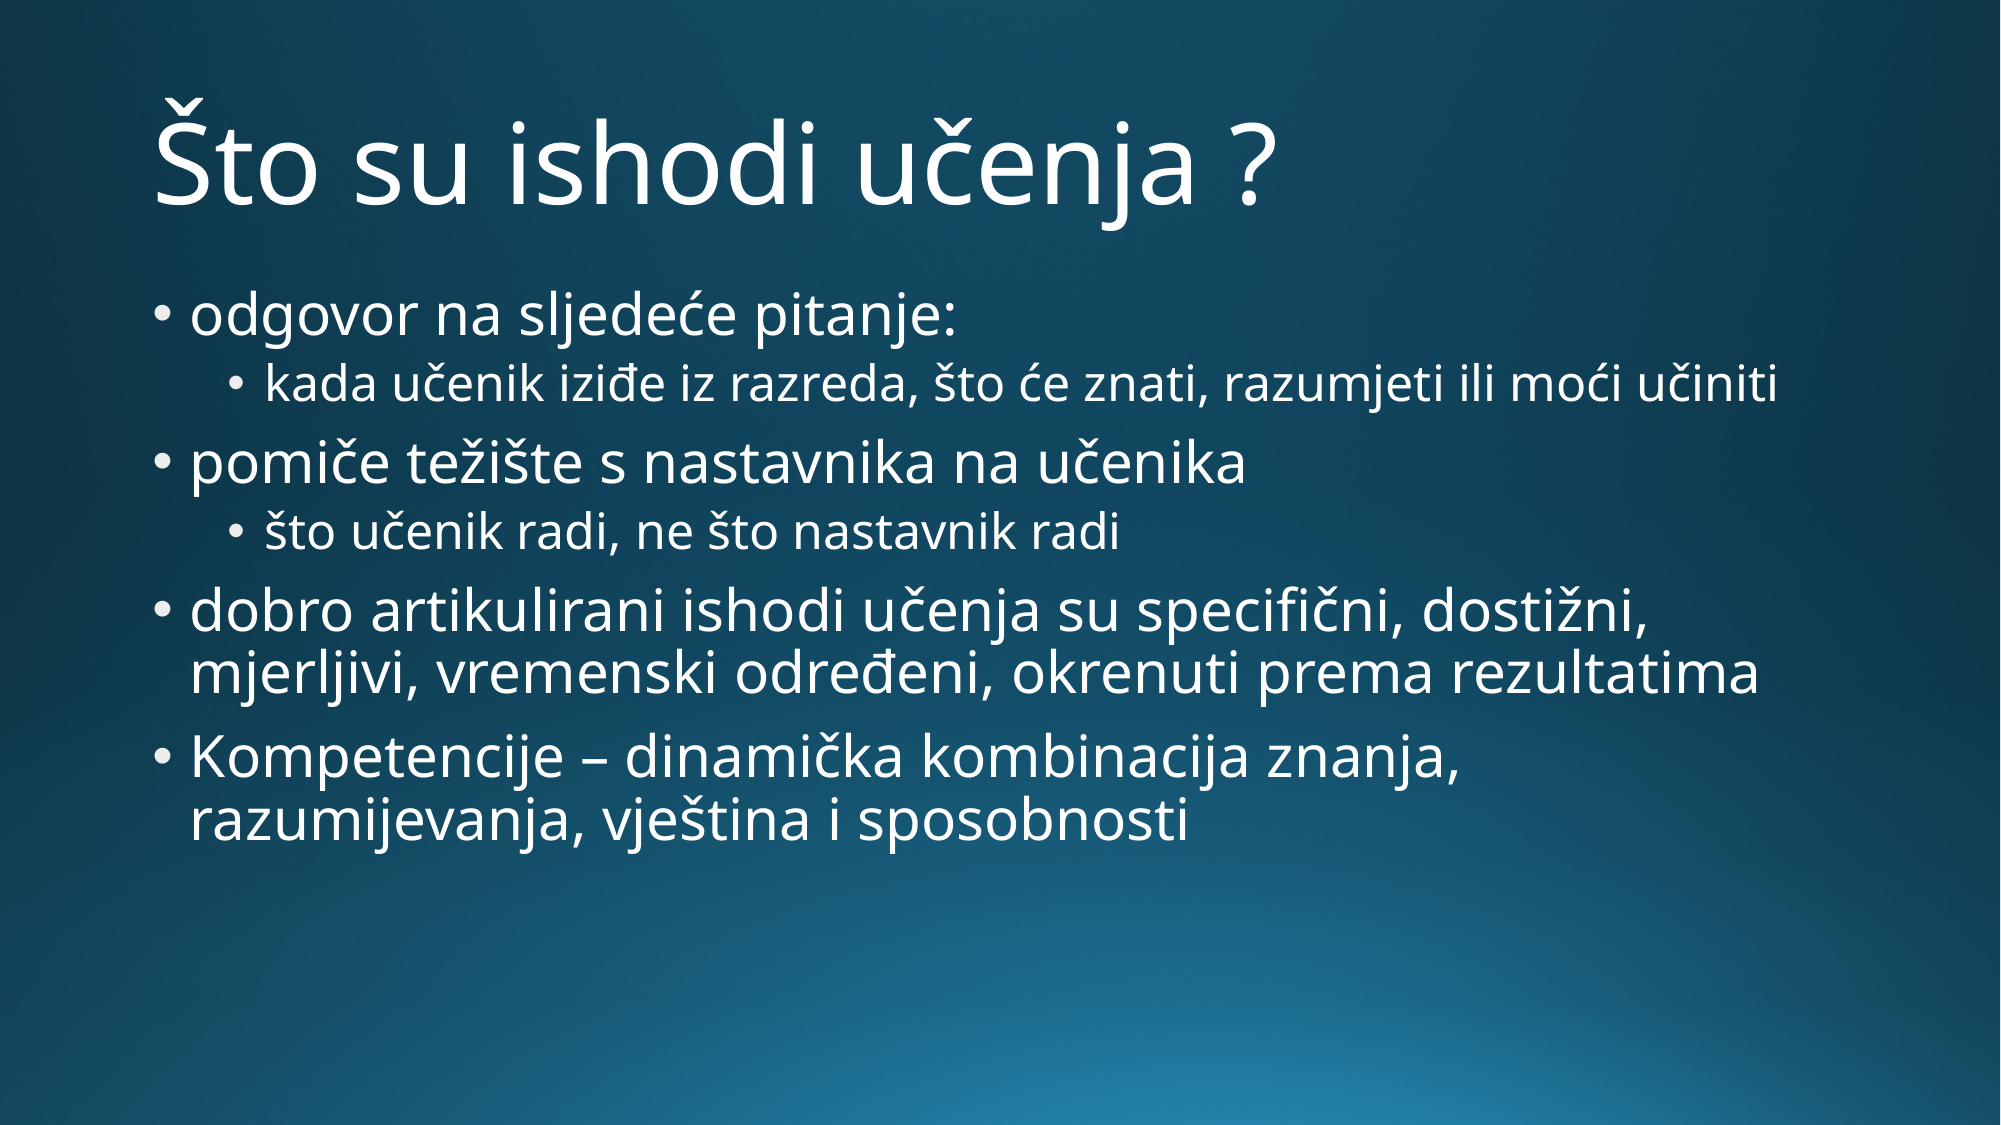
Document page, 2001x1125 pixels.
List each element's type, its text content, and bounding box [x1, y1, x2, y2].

picture [0, 0, 2001, 1125]
list odgovor na sljedeće pitanje: kada učenik iziđe iz razreda, što će znati, razumjeti ili moći učiniti pomiče težište s nastavnika na učenika što učenik radi, ne što nastavnik radi dobro artikulirani ishodi učenja su specifični, dostižni, mjerljivi, vremenski određeni, okrenuti prema rezultatima Kompetencije – dinamička kombinacija znanja, razumijevanja, vještina i sposobnosti [137, 277, 1880, 1070]
title Što su ishodi učenja ? [137, 59, 1863, 277]
